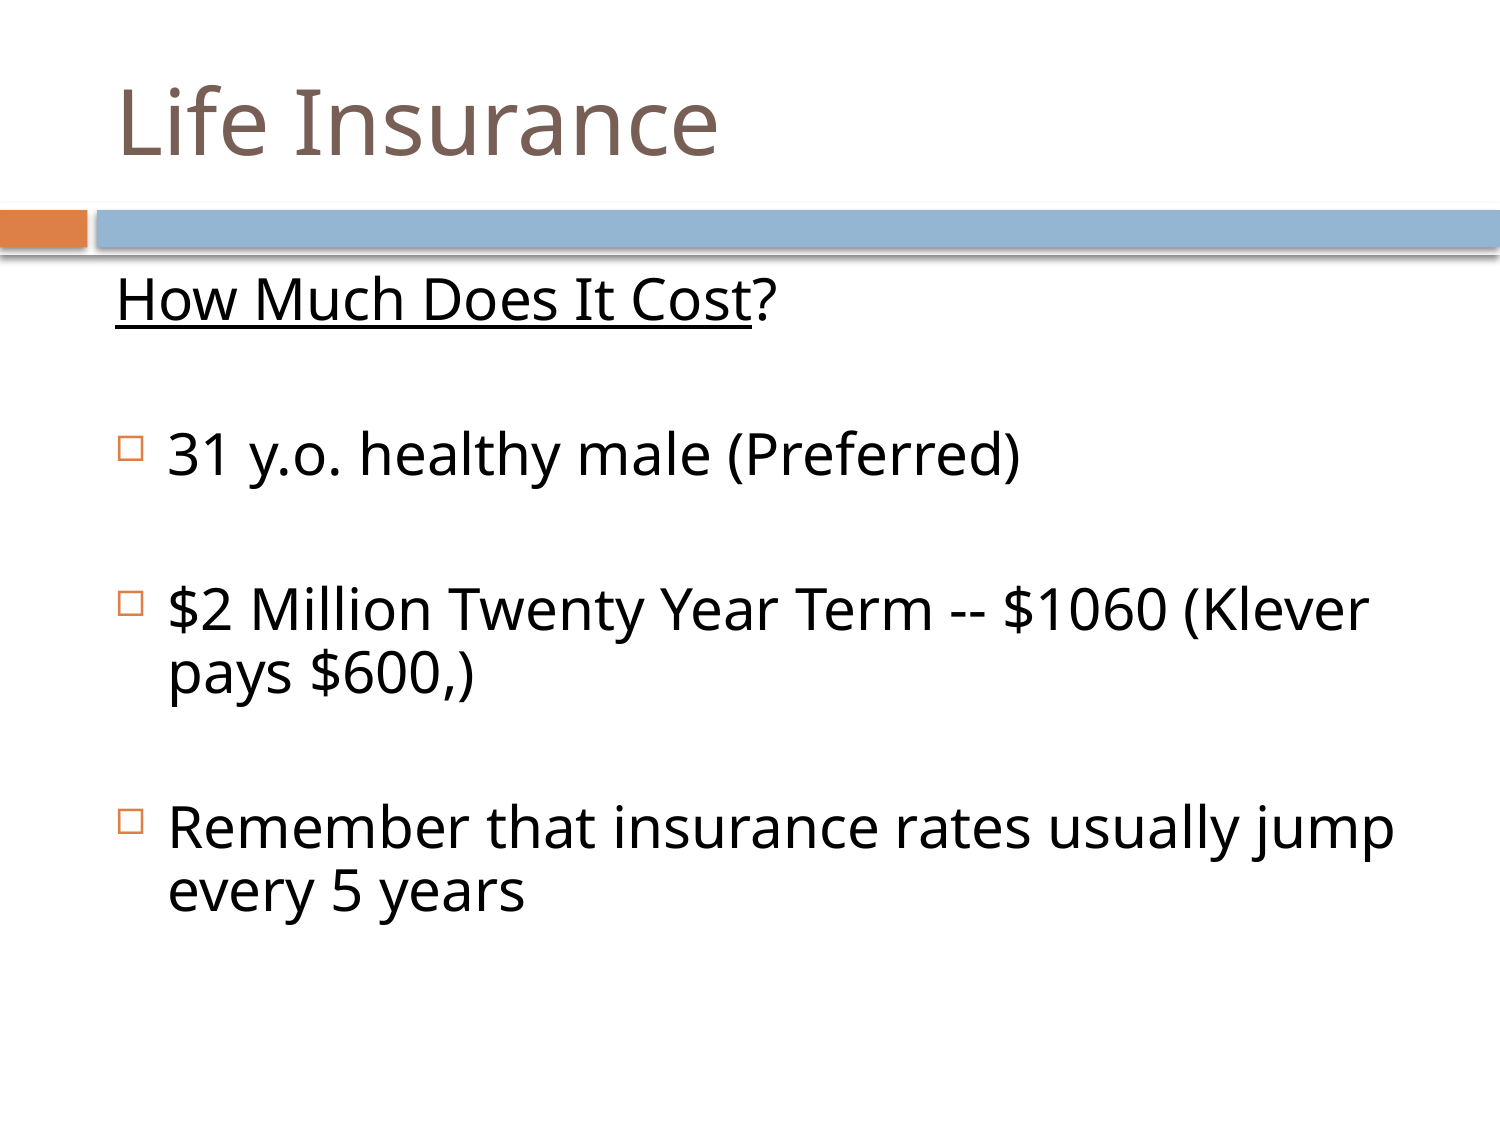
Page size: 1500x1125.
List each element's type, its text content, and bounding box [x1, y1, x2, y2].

list How Much Does It Cost? 31 y.o. healthy male (Preferred) $2 Million Twenty Year Term -- $1060 (Klever pays $600,) Remember that insurance rates usually jump every 5 years [100, 262, 1438, 1005]
title Life Insurance [100, 37, 1438, 200]
